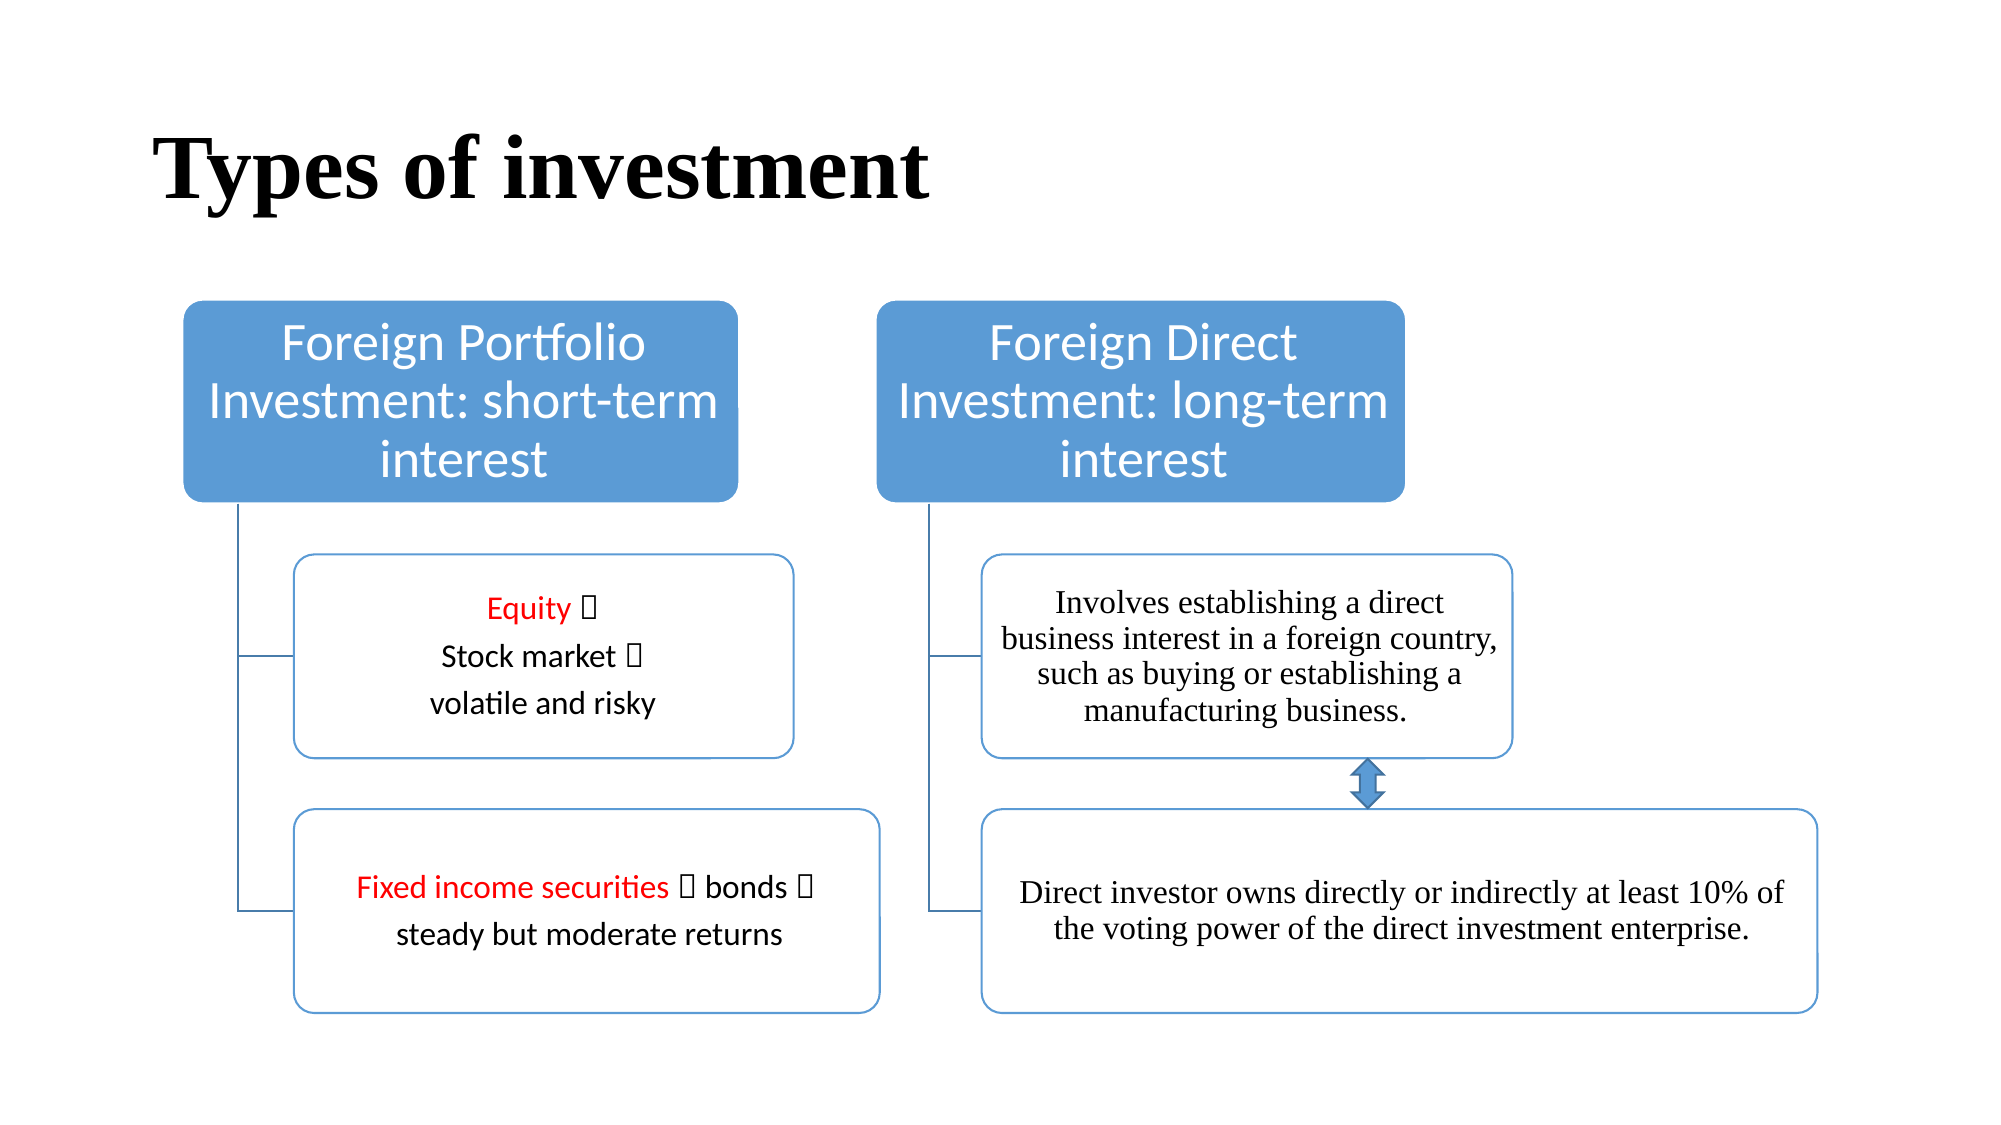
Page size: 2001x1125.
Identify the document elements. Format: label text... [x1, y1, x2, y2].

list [137, 299, 1863, 1014]
title Types of investment [137, 59, 1863, 278]
